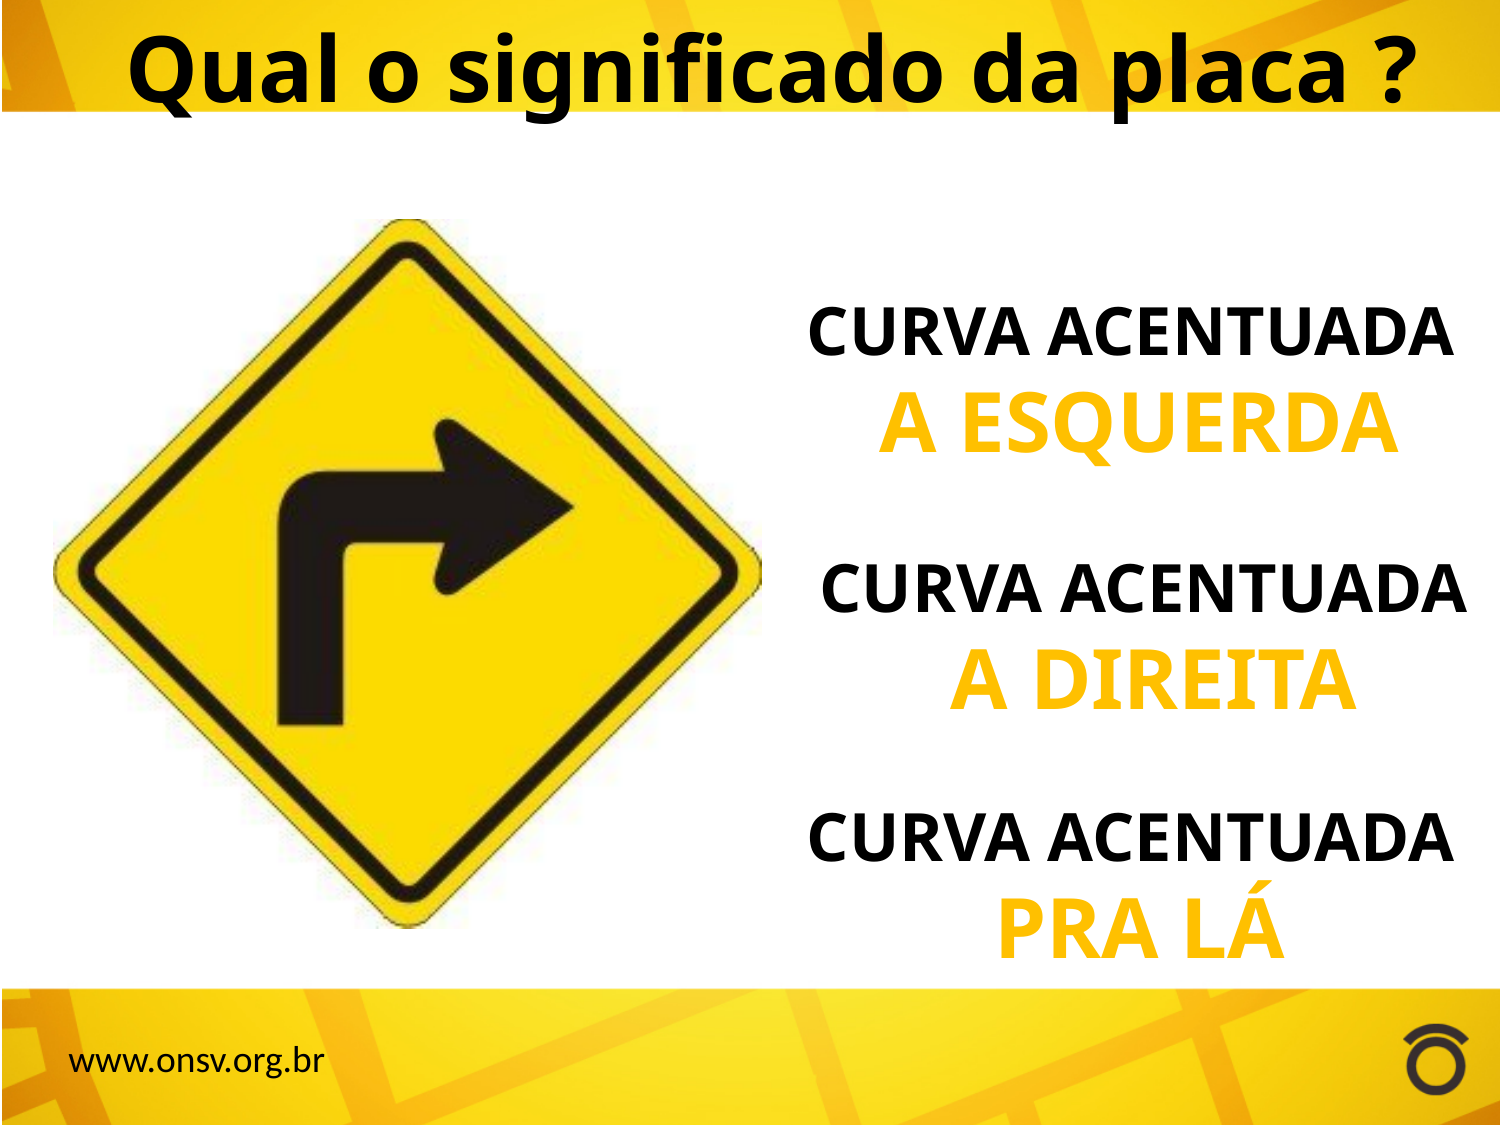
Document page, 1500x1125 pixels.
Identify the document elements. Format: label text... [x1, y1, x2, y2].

text_box CURVA ACENTUADA PRA LÁ [791, 787, 1488, 983]
picture [2, 0, 1500, 1125]
title Qual o significado da placa ? [75, 0, 1471, 160]
text_box CURVA ACENTUADA A DIREITA [804, 538, 1483, 734]
text_box CURVA ACENTUADA A ESQUERDA [791, 281, 1488, 477]
